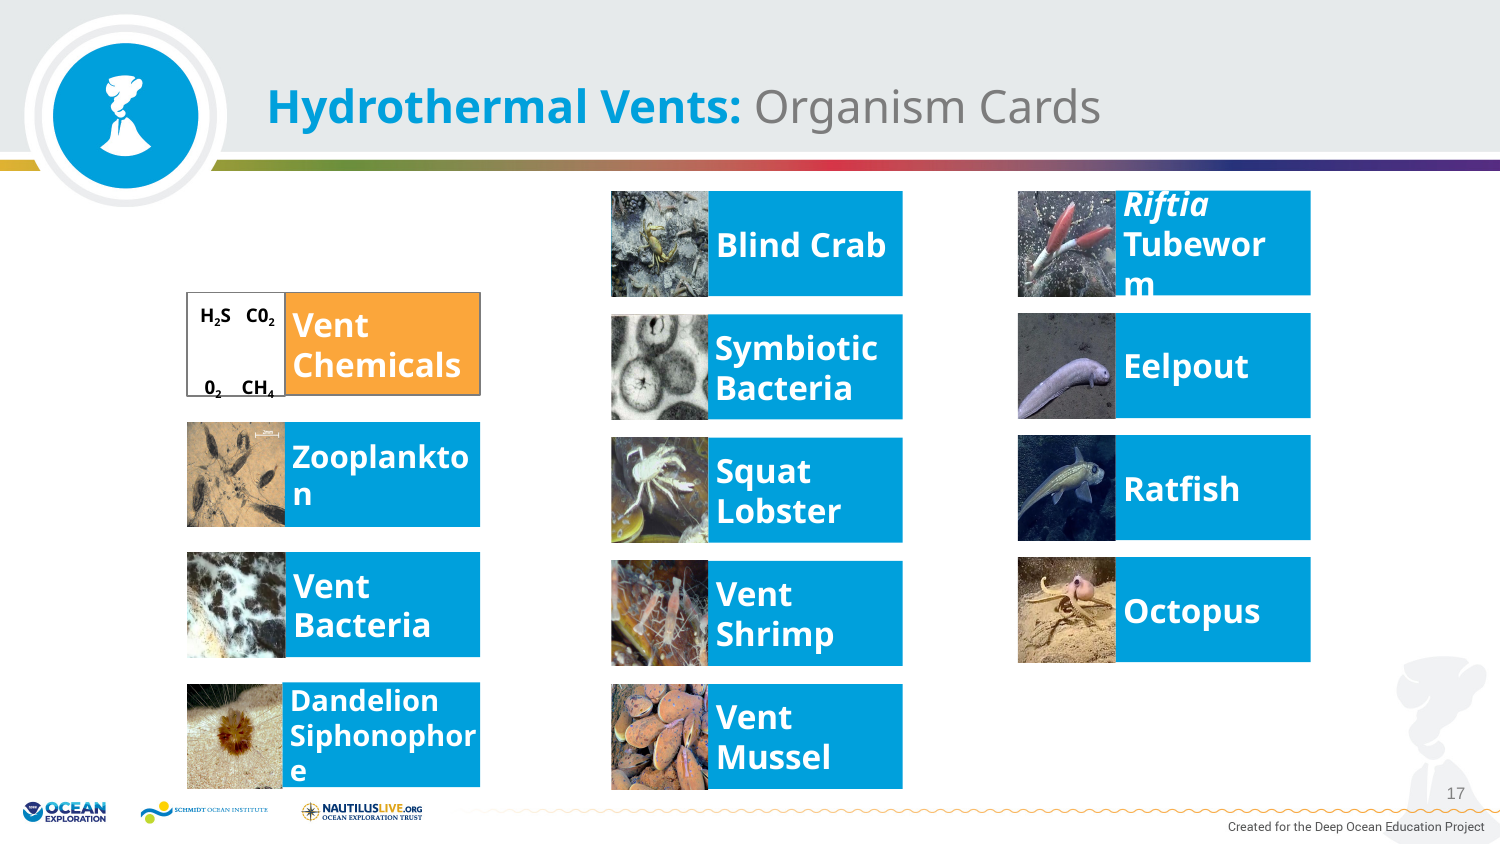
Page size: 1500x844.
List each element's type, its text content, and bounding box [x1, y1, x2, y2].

text_box 17 [1389, 754, 1480, 820]
title Hydrothermal Vents: Organism Cards [251, 62, 1457, 175]
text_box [610, 560, 903, 667]
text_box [610, 683, 903, 790]
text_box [610, 190, 903, 297]
picture [0, 0, 1500, 844]
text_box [1017, 556, 1311, 663]
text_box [610, 437, 903, 543]
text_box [186, 551, 481, 658]
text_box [186, 681, 481, 790]
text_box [1017, 312, 1311, 419]
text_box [186, 421, 481, 528]
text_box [1017, 190, 1311, 297]
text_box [1017, 434, 1311, 541]
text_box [610, 314, 903, 420]
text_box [186, 292, 481, 397]
